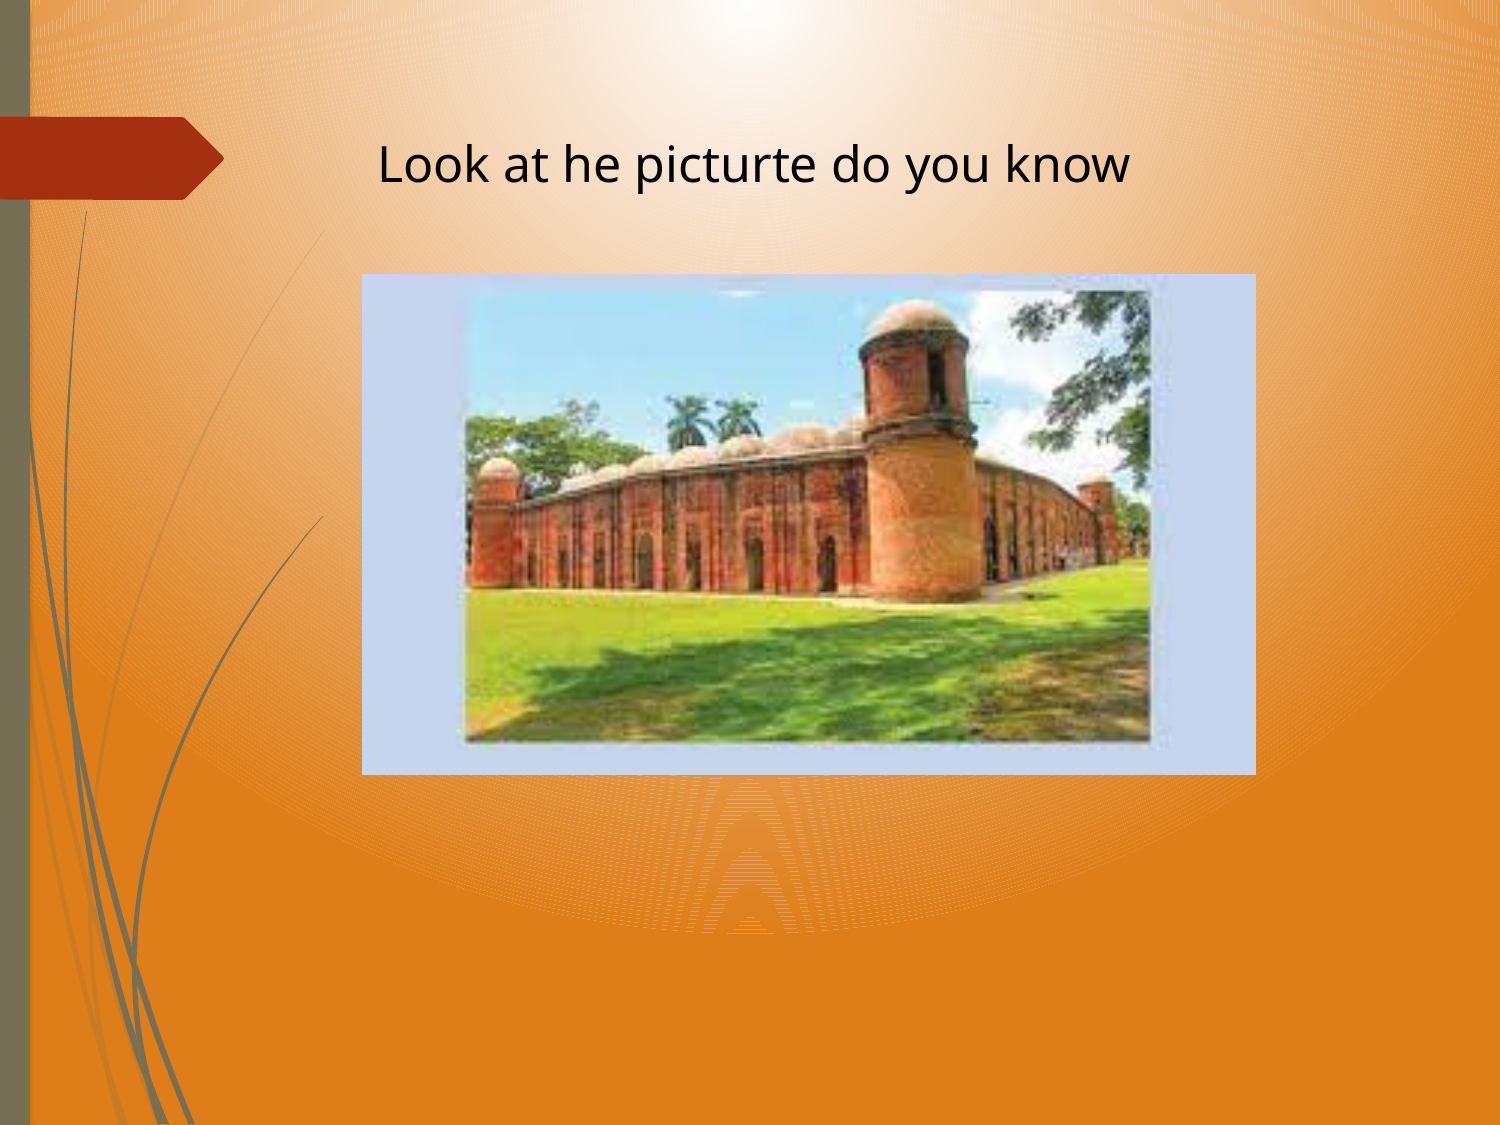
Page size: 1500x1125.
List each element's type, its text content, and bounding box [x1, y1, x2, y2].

picture [362, 274, 1256, 776]
text_box Look at he picturte do you know [362, 124, 1338, 200]
